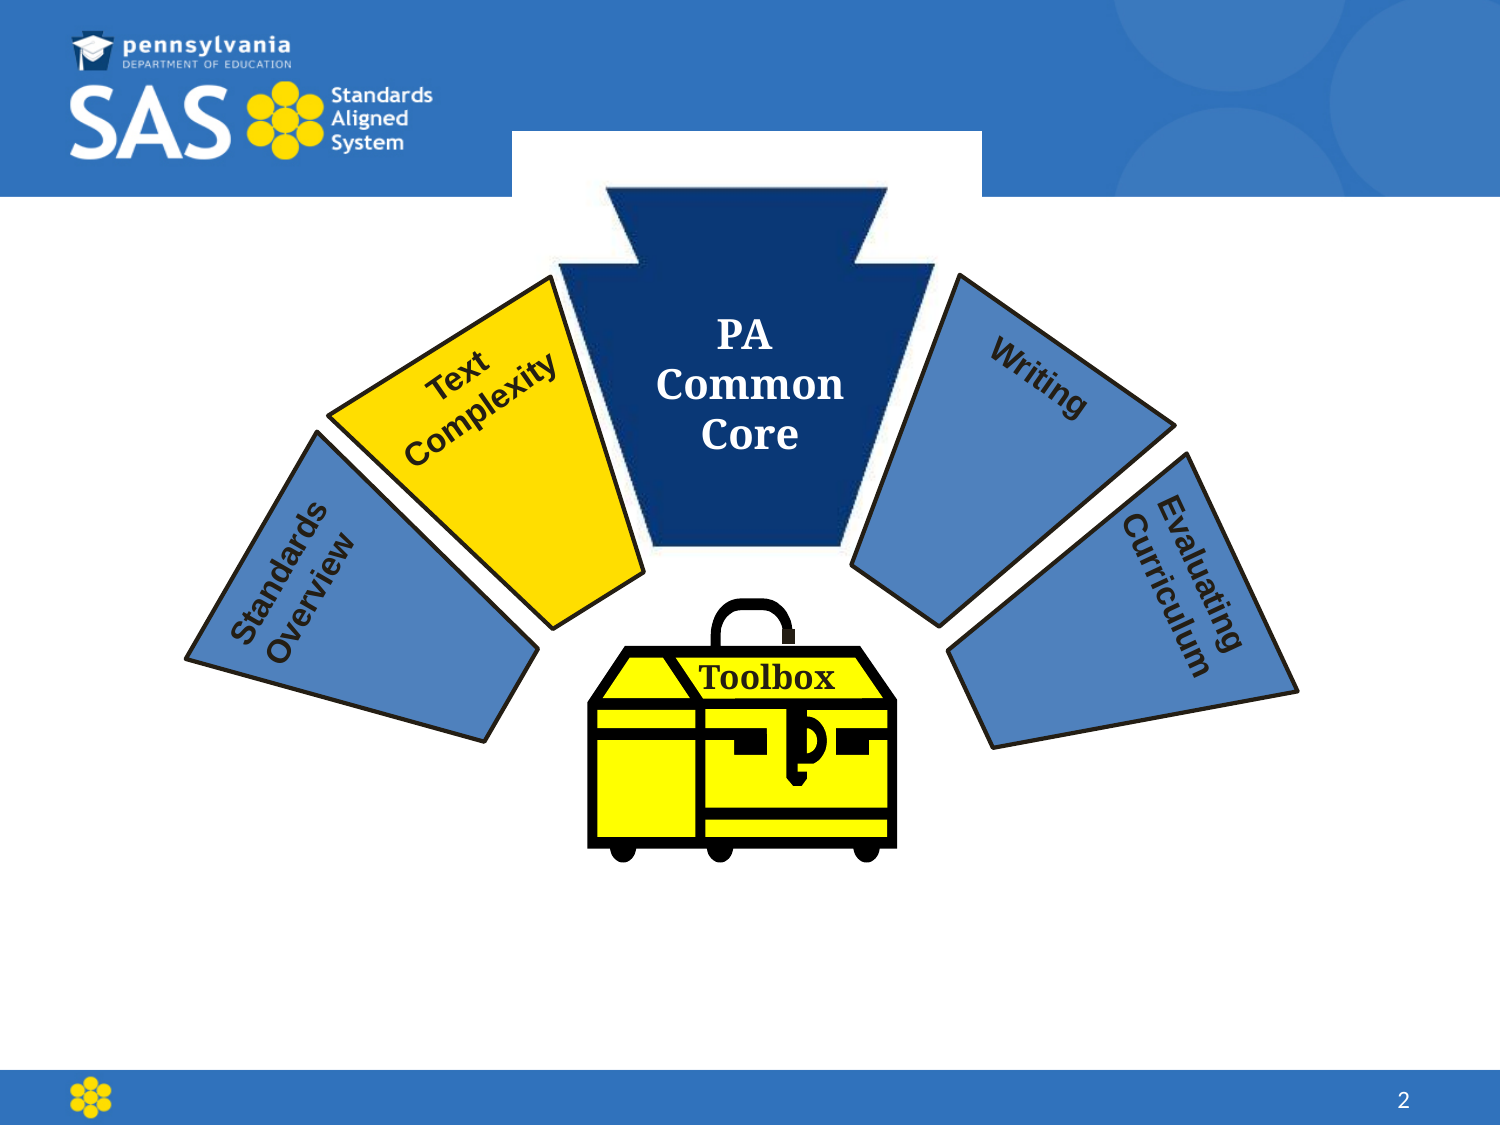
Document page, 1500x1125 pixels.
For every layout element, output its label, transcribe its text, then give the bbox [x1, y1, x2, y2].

text_box Writing [985, 303, 1154, 467]
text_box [587, 598, 898, 863]
text_box [945, 519, 1194, 750]
slide_number 2 [1247, 1072, 1425, 1125]
text_box [985, 289, 1177, 591]
text_box [183, 429, 540, 744]
text_box Evaluating Curriculum [1101, 472, 1288, 728]
text_box Standards Overview [205, 435, 344, 689]
text_box [911, 610, 962, 629]
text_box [349, 323, 651, 624]
picture [0, 0, 1500, 1125]
text_box [1128, 451, 1300, 701]
